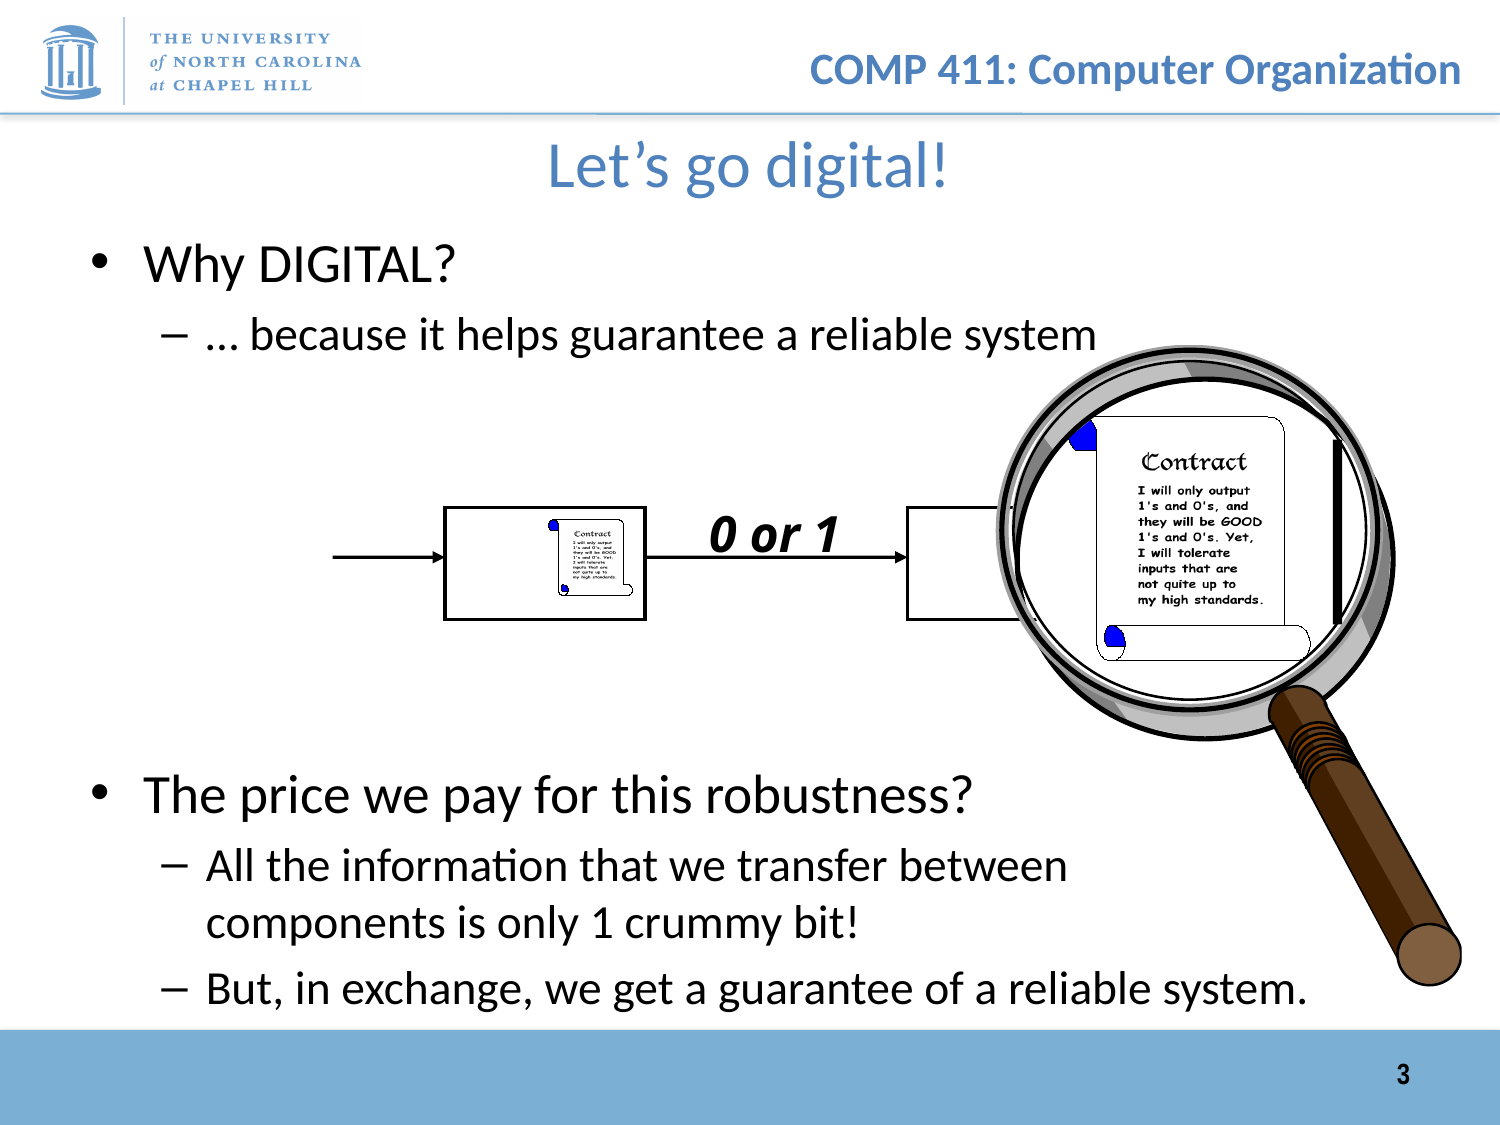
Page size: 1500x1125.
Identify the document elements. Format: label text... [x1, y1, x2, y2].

slide_number 3 [1074, 1042, 1425, 1103]
text_box [856, 551, 908, 564]
list Why DIGITAL? … because it helps guarantee a reliable system The price we pay for this robustness? All the information that we transfer between components is only 1 crummy bit! But, in exchange, we get a guarantee of a reliable system. [75, 219, 1425, 1024]
picture [41, 17, 361, 105]
text_box [907, 507, 989, 620]
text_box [994, 344, 1463, 988]
text_box [332, 551, 446, 564]
text_box 0 or 1 [694, 495, 856, 571]
text_box [445, 507, 646, 620]
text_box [548, 519, 633, 596]
title Let’s go digital! [0, 113, 1500, 209]
